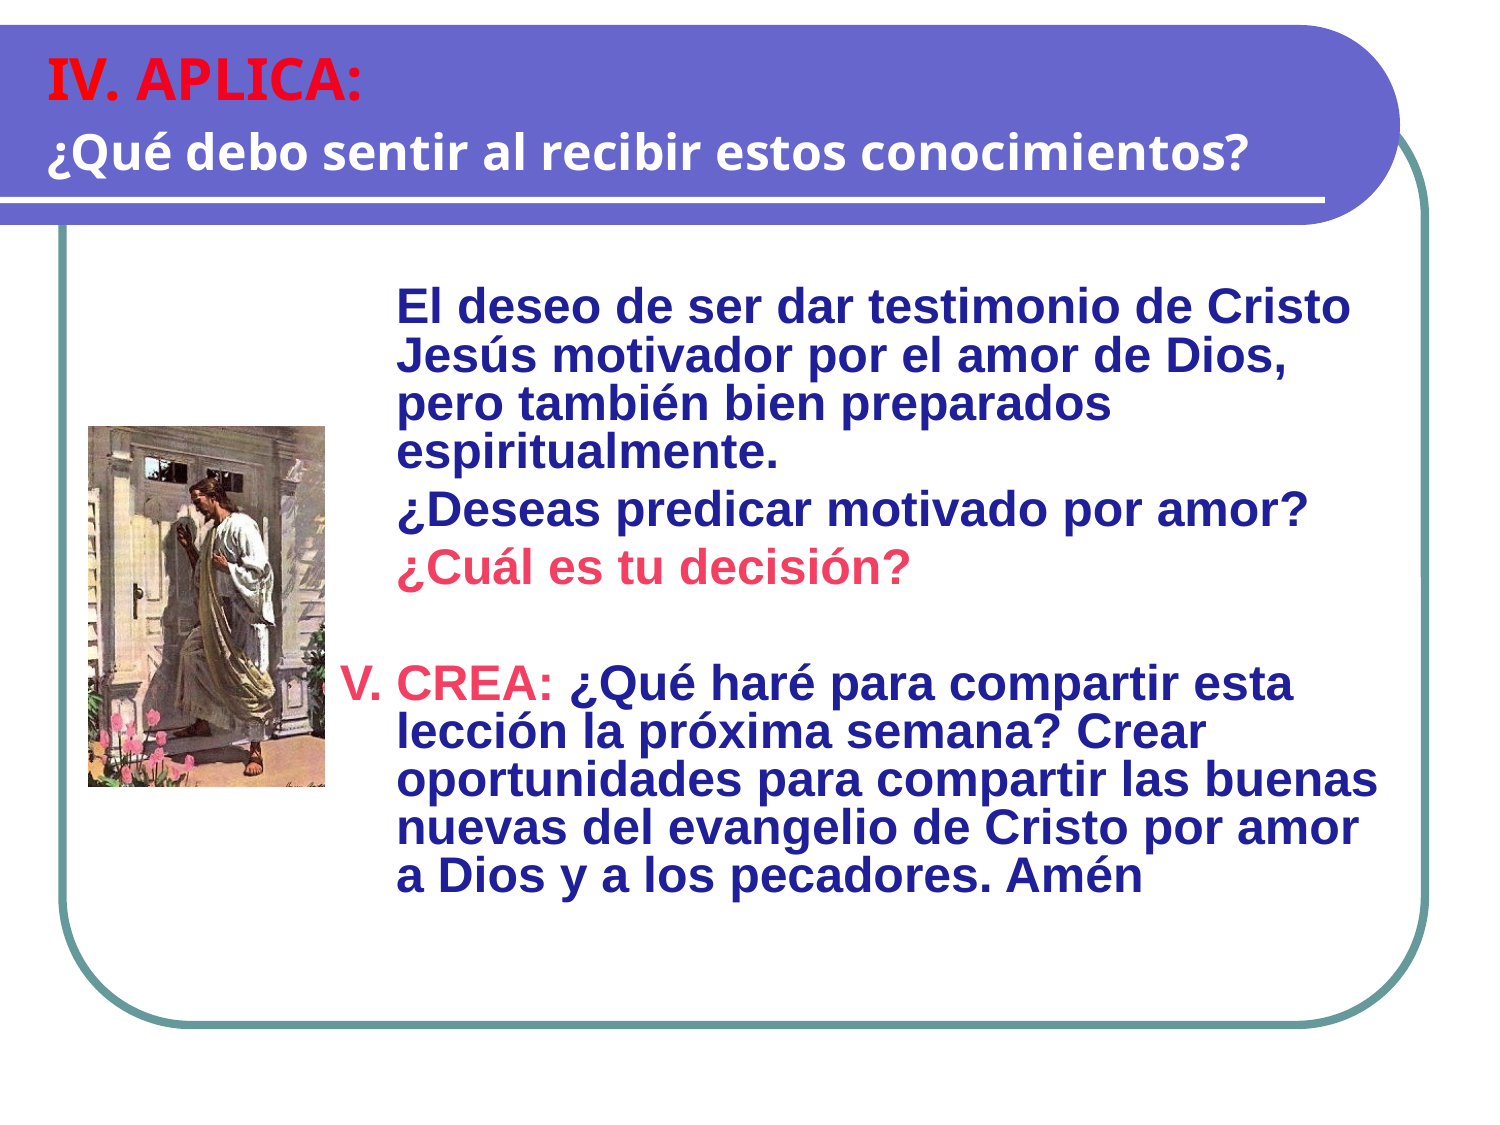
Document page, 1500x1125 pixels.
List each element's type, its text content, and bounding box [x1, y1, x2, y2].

picture [87, 426, 325, 787]
list El deseo de ser dar testimonio de Cristo Jesús motivador por el amor de Dios, pero también bien preparados espiritualmente. ¿Deseas predicar motivado por amor? ¿Cuál es tu decisión? V. CREA: ¿Qué haré para compartir esta lección la próxima semana? Crear oportunidades para compartir las buenas nuevas del evangelio de Cristo por amor a Dios y a los pecadores. Amén [324, 270, 1407, 943]
title IV. APLICA: ¿Qué debo sentir al recibir estos conocimientos? [31, 37, 1348, 188]
